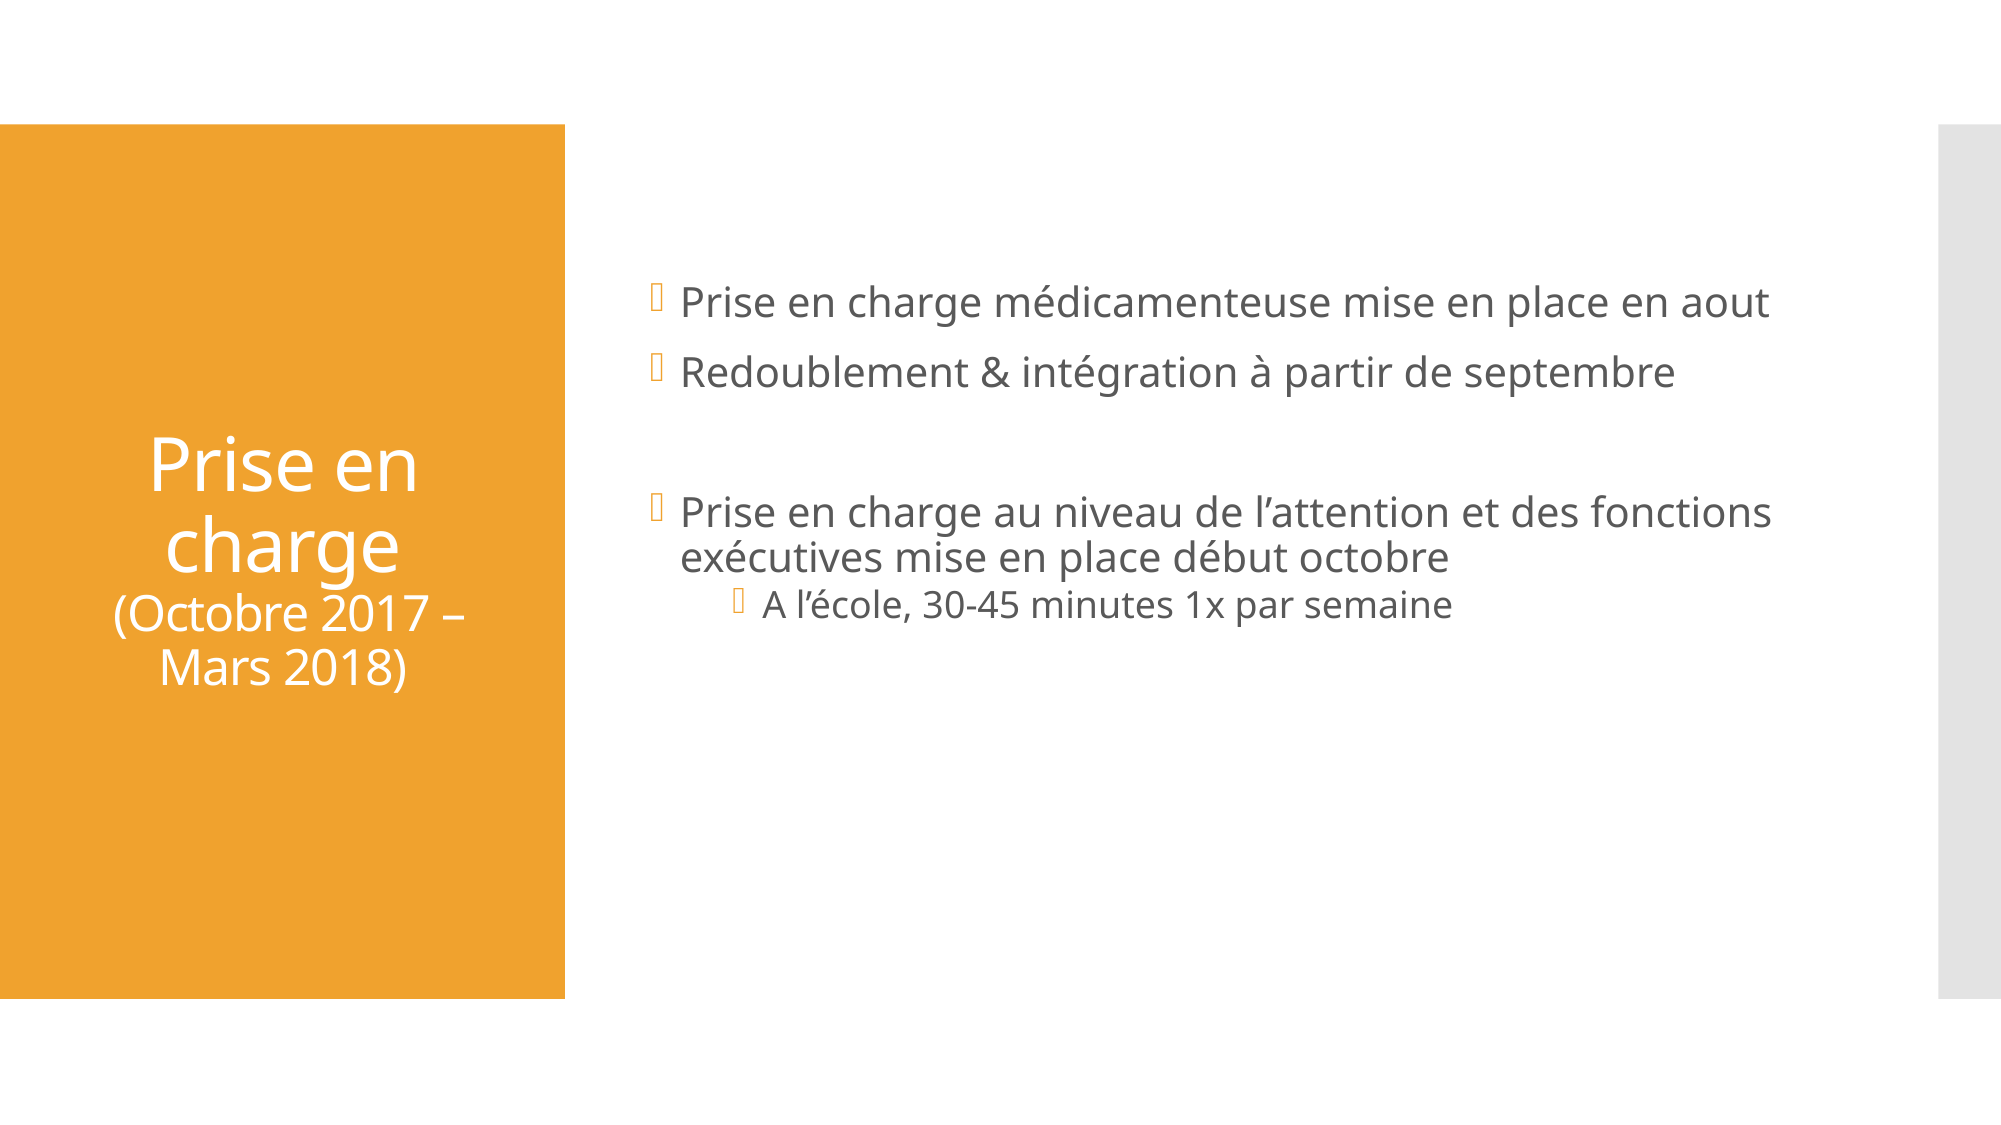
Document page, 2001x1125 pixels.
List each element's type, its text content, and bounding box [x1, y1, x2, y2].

list Prise en charge médicamenteuse mise en place en aout Redoublement & intégration à partir de septembre Prise en charge au niveau de l’attention et des fonctions exécutives mise en place début octobre A l’école, 30-45 minutes 1x par semaine [634, 141, 1930, 982]
title Prise en charge (Octobre 2017 – Mars 2018) [41, 184, 525, 940]
